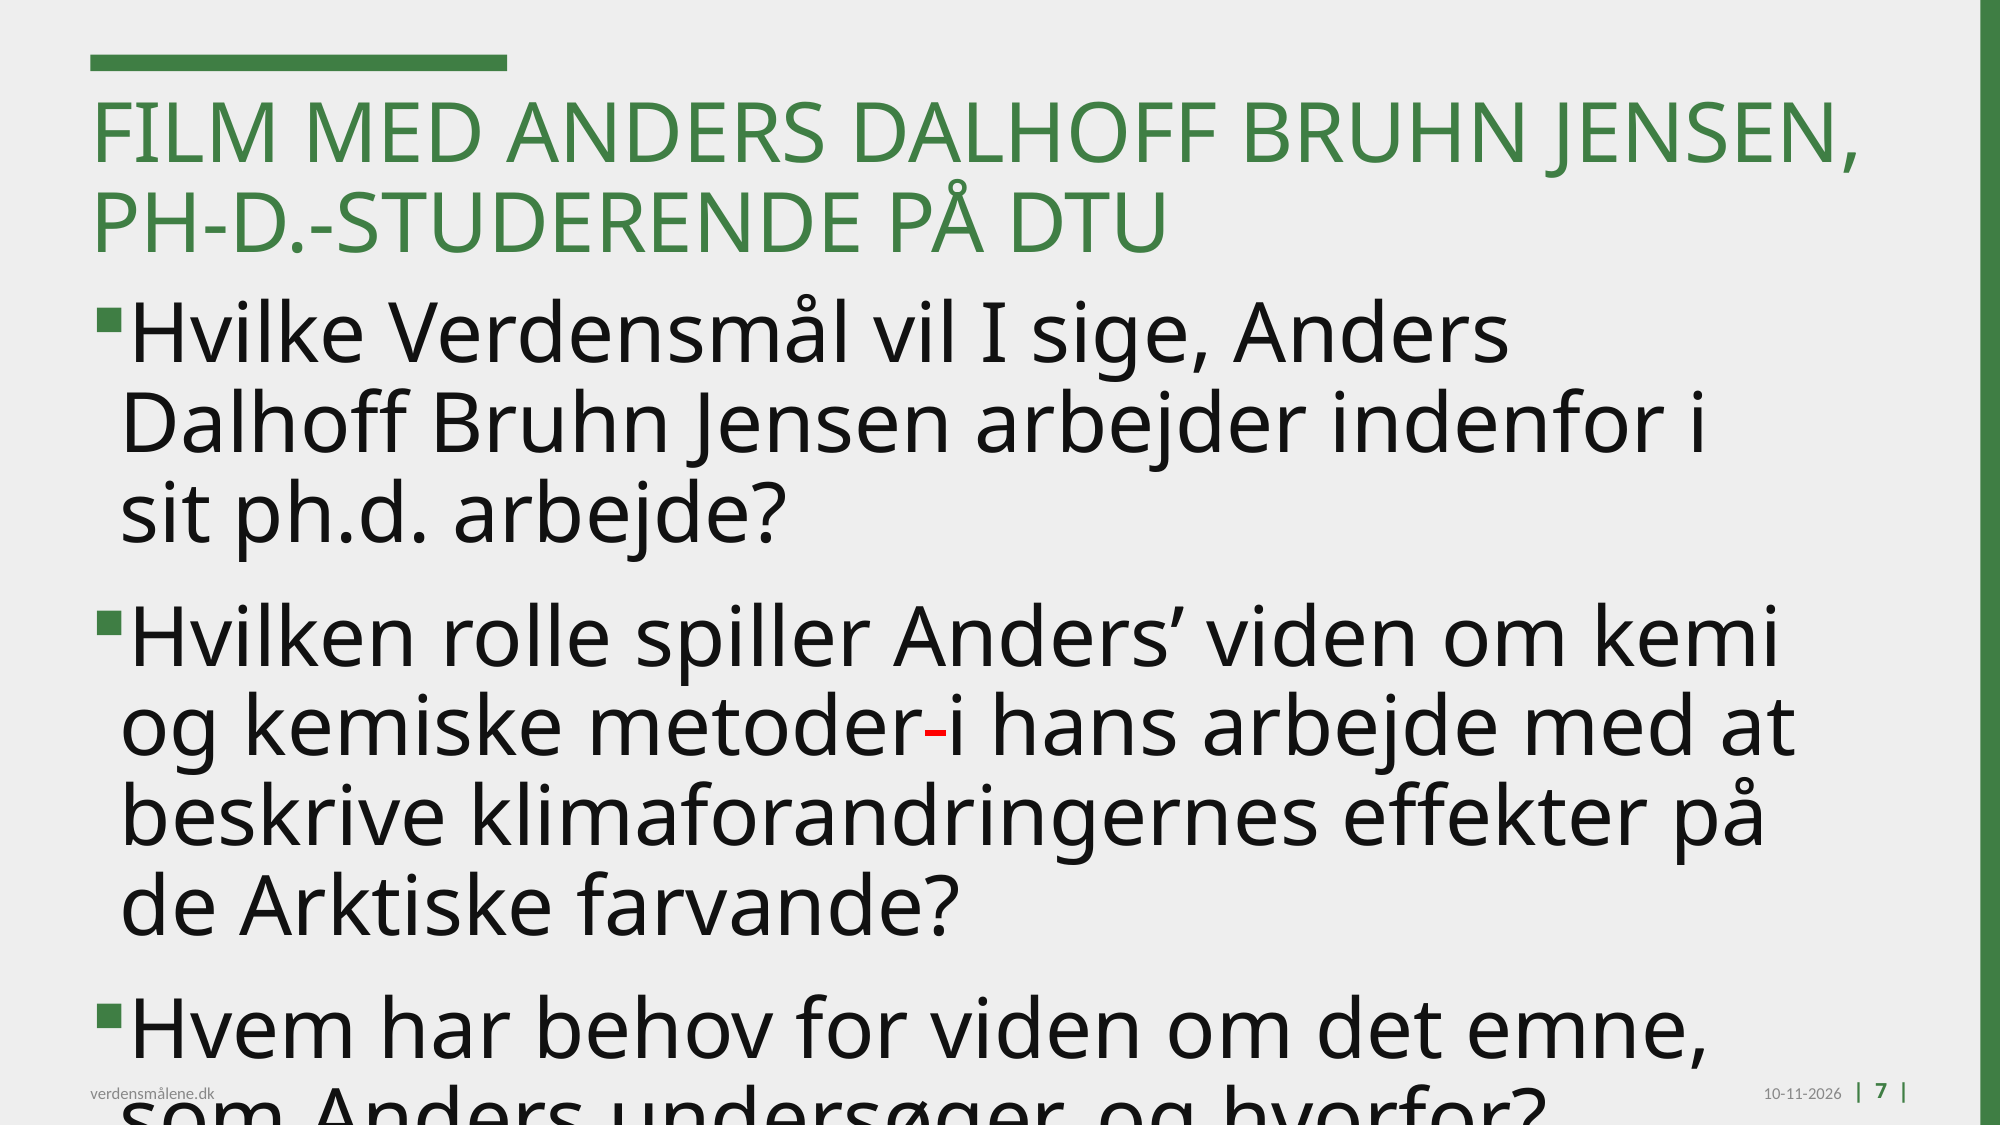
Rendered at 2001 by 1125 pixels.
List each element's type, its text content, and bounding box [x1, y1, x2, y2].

list Hvilke Verdensmål vil I sige, Anders Dalhoff Bruhn Jensen arbejder indenfor i sit ph.d. arbejde? Hvilken rolle spiller Anders’ viden om kemi og kemiske metoder i hans arbejde med at beskrive klimaforandringernes effekter på de Arktiske farvande? Hvem har behov for viden om det emne, som Anders undersøger, og hvorfor? [90, 291, 1809, 1029]
slide_number | 7 | [1832, 1070, 1910, 1106]
footer verdensmålene.dk [90, 1070, 1606, 1106]
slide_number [1743, 1070, 1832, 1106]
title Film med Anders Dalhoff Bruhn Jensen, ph-d.-studerende på DTU [90, 90, 1910, 291]
